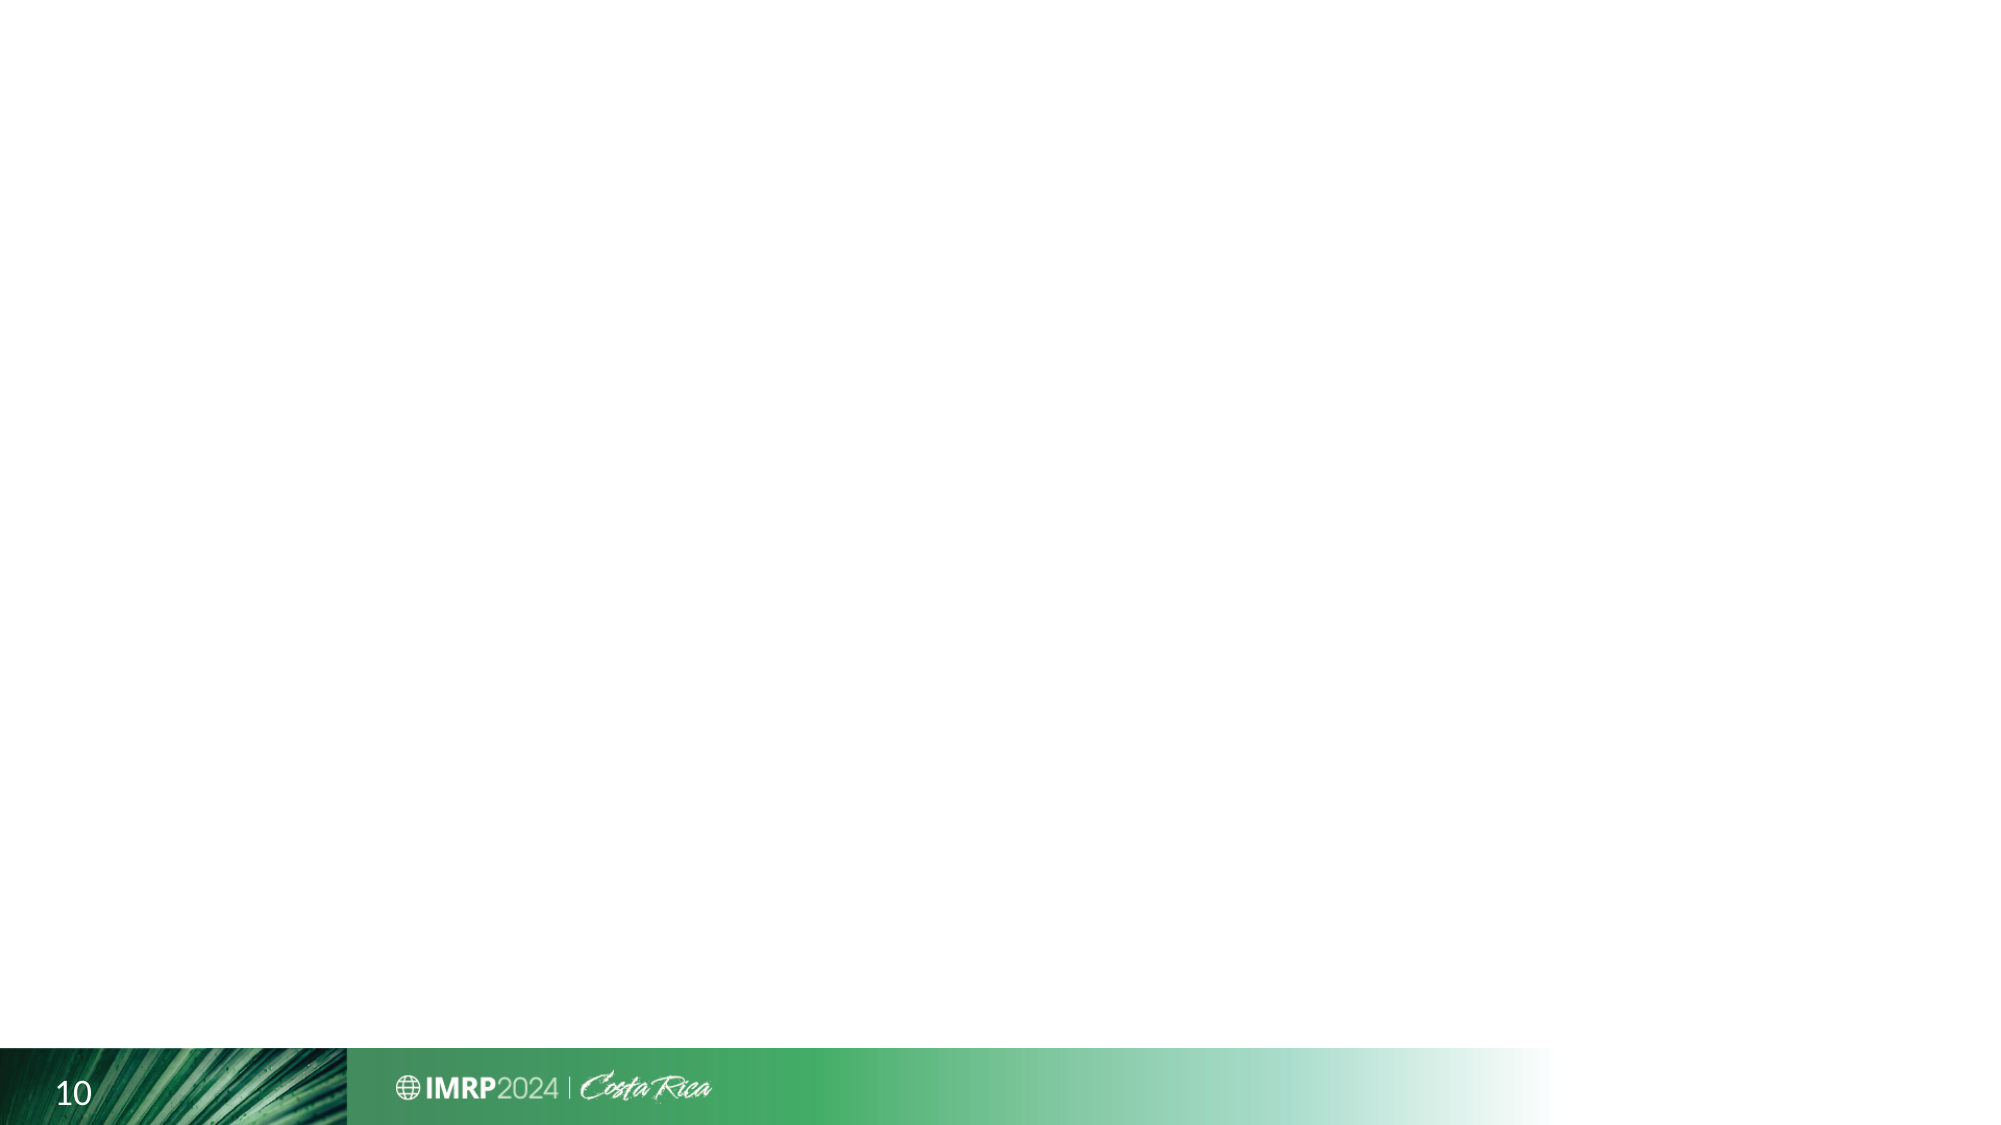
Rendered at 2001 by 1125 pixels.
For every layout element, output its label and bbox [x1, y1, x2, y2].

picture [0, 970, 1999, 1125]
